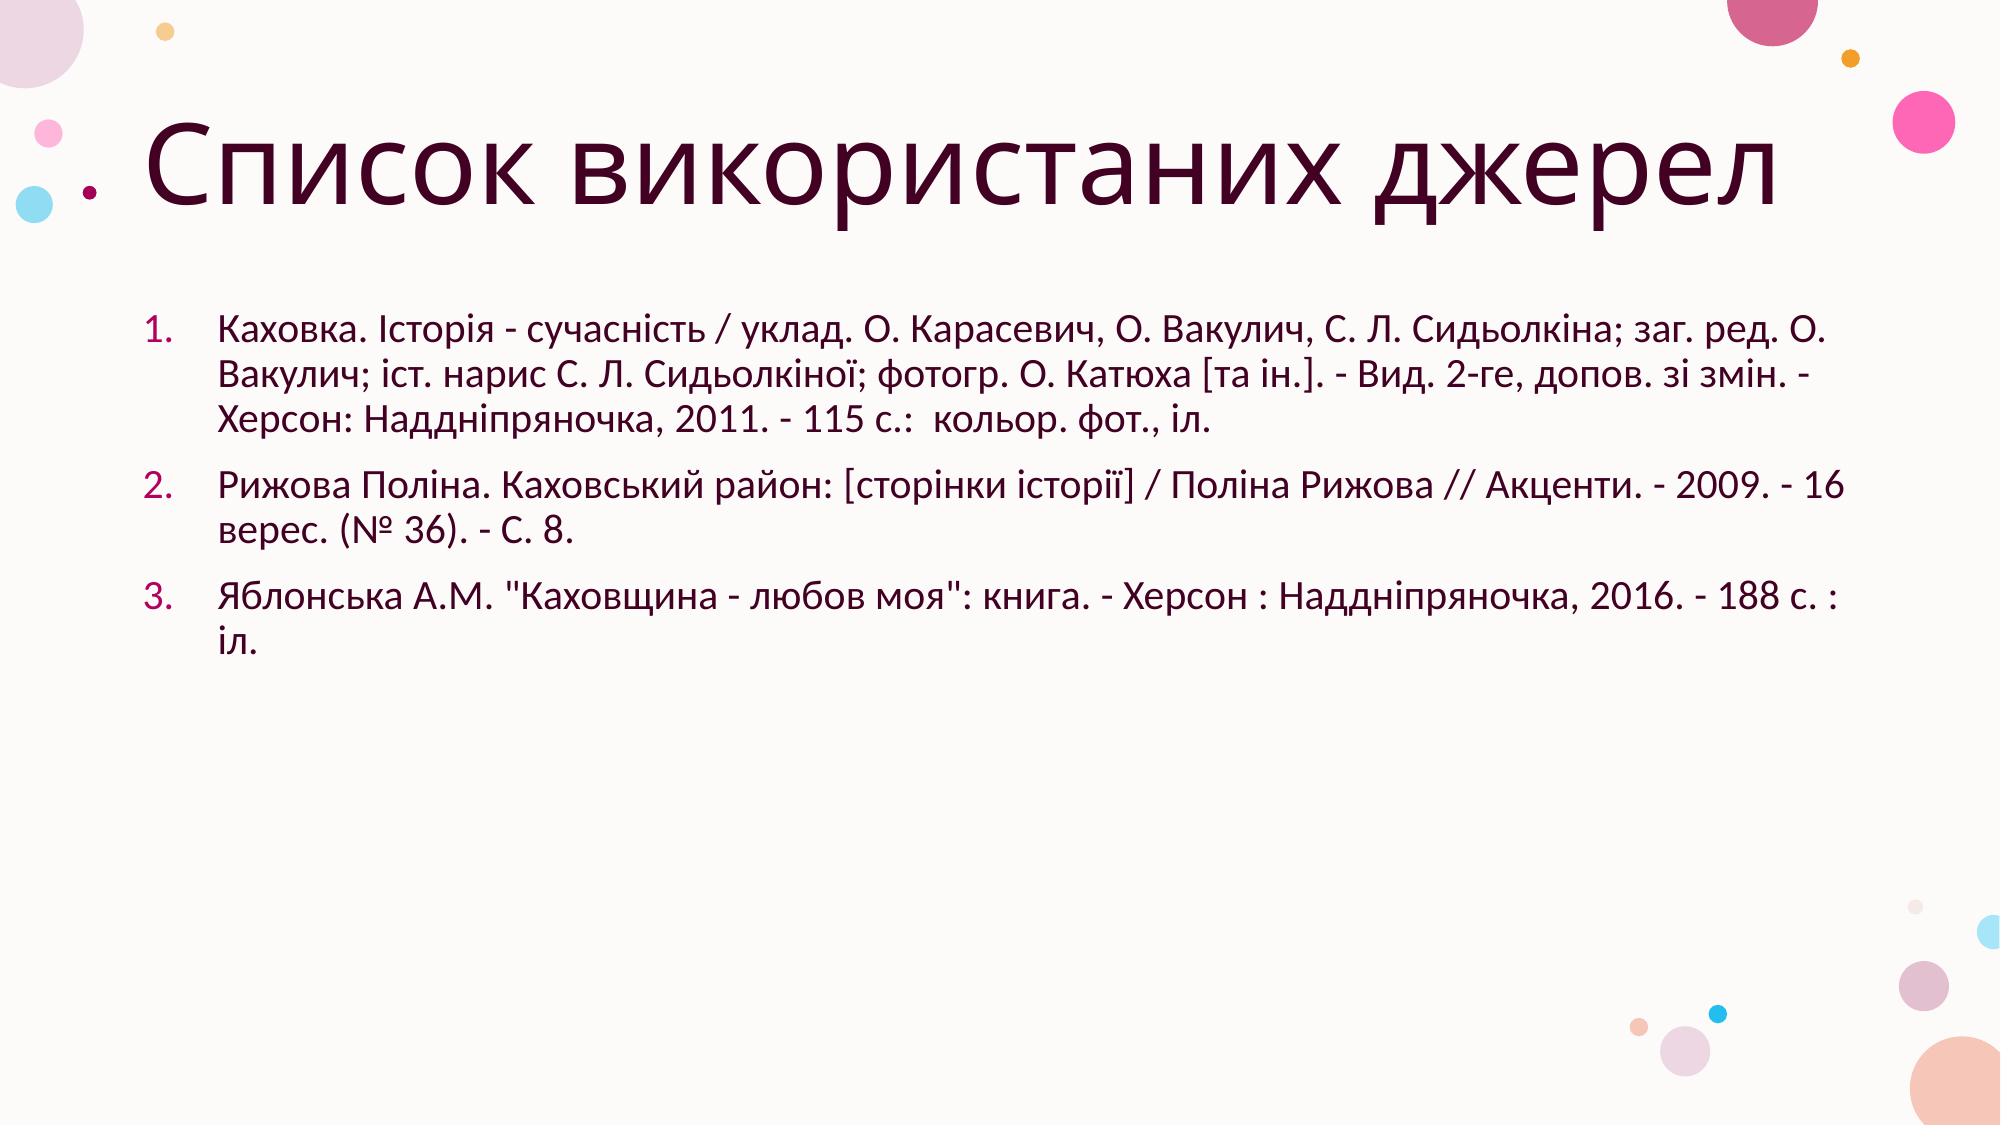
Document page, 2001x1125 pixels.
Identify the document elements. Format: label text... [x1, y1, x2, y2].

list Каховка. Історія - сучасність / уклад. О. Карасевич, О. Вакулич, С. Л. Сидьолкіна; заг. ред. О. Вакулич; іст. нарис С. Л. Сидьолкіної; фотогр. О. Катюха [та ін.]. - Вид. 2-ге, допов. зі змін. - Херсон: Наддніпряночка, 2011. - 115 с.: кольор. фот., іл. Рижова Поліна. Каховський район: [сторінки історії] / Поліна Рижова // Акценти. - 2009. - 16 верес. (№ 36). - С. 8. Яблонська А.М. "Каховщина - любов моя": книга. - Херсон : Наддніпряночка, 2016. - 188 с. : іл. [127, 299, 1877, 691]
title Список використаних джерел [127, 59, 1877, 278]
